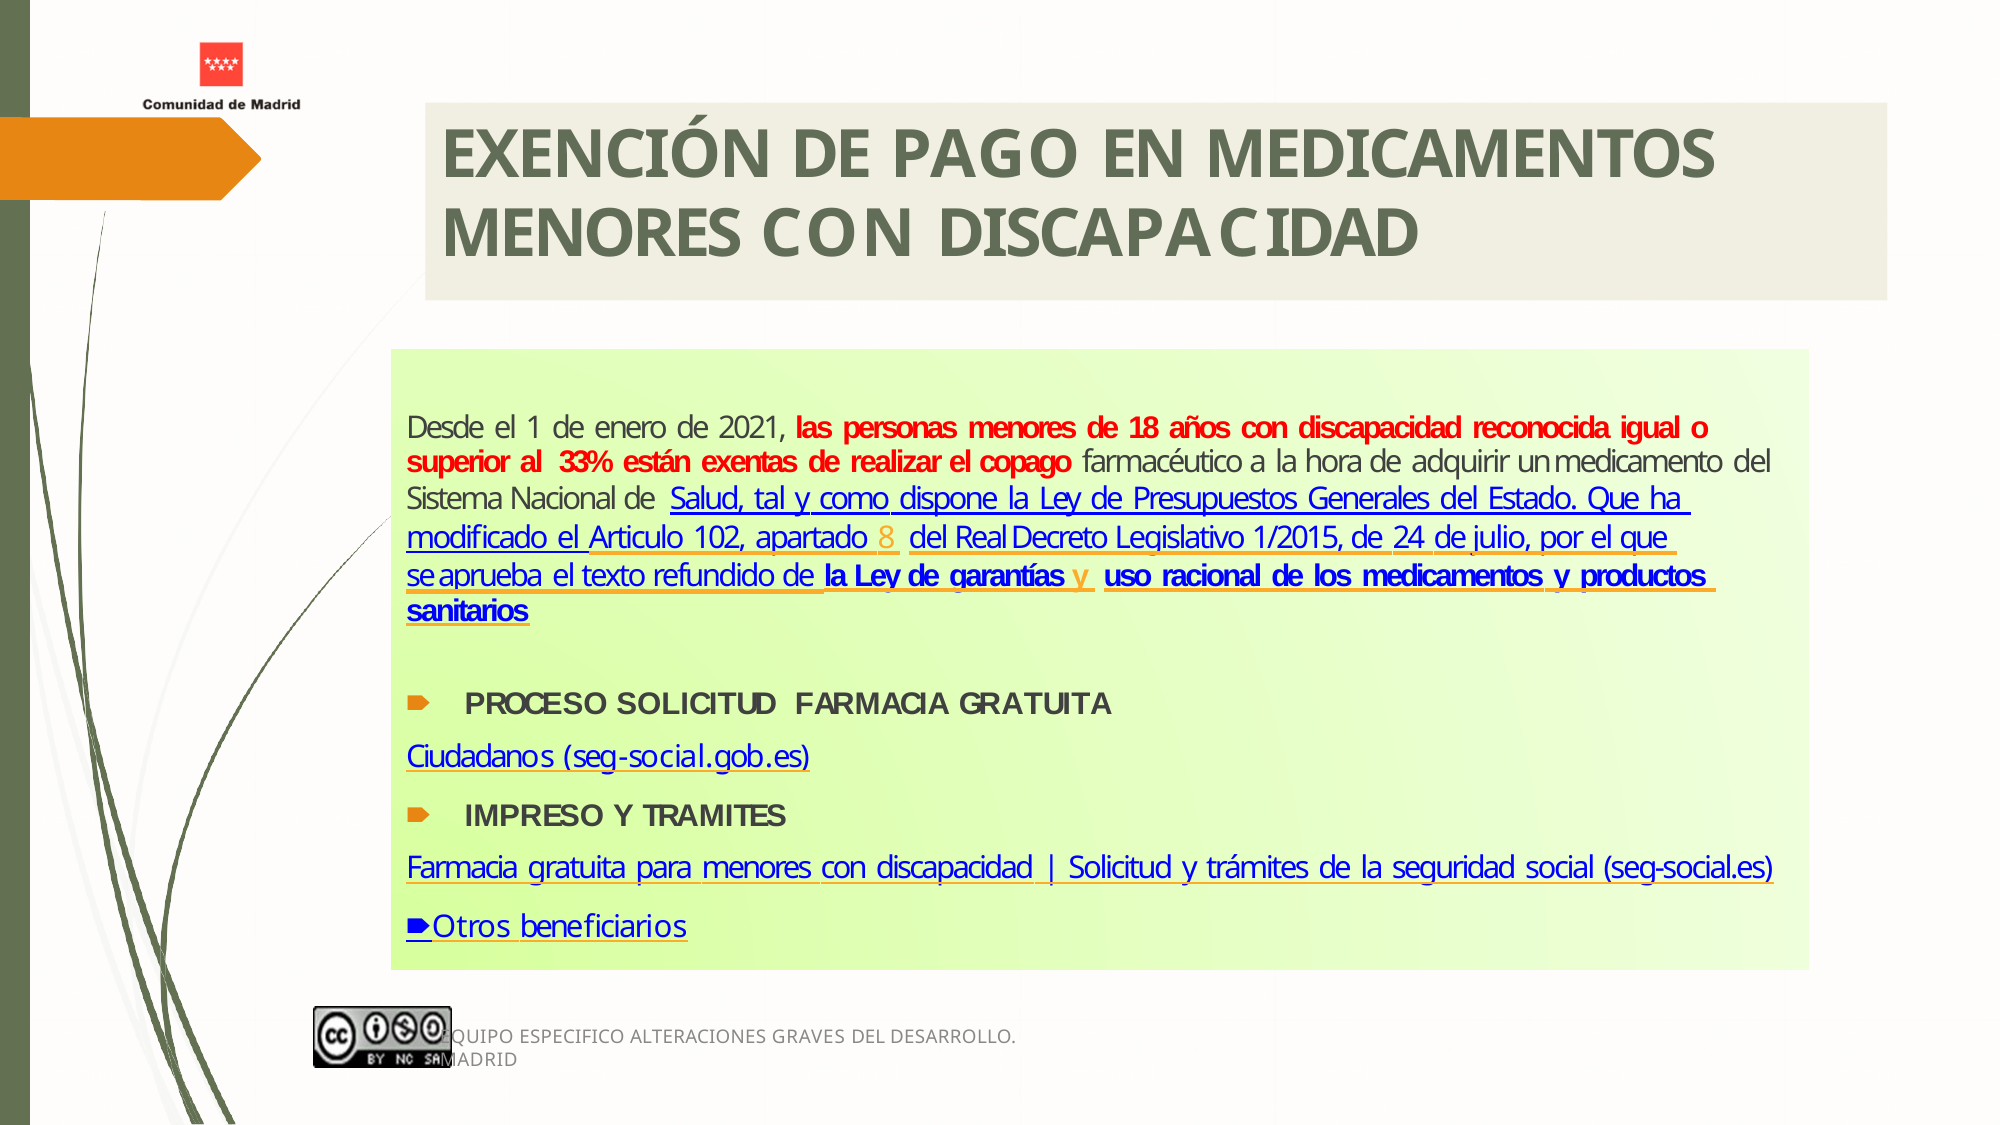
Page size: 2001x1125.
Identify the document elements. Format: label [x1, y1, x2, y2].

picture [313, 1006, 452, 1068]
text_box [0, 37, 324, 201]
picture [390, 349, 1809, 970]
text_box [0, 0, 2000, 1125]
